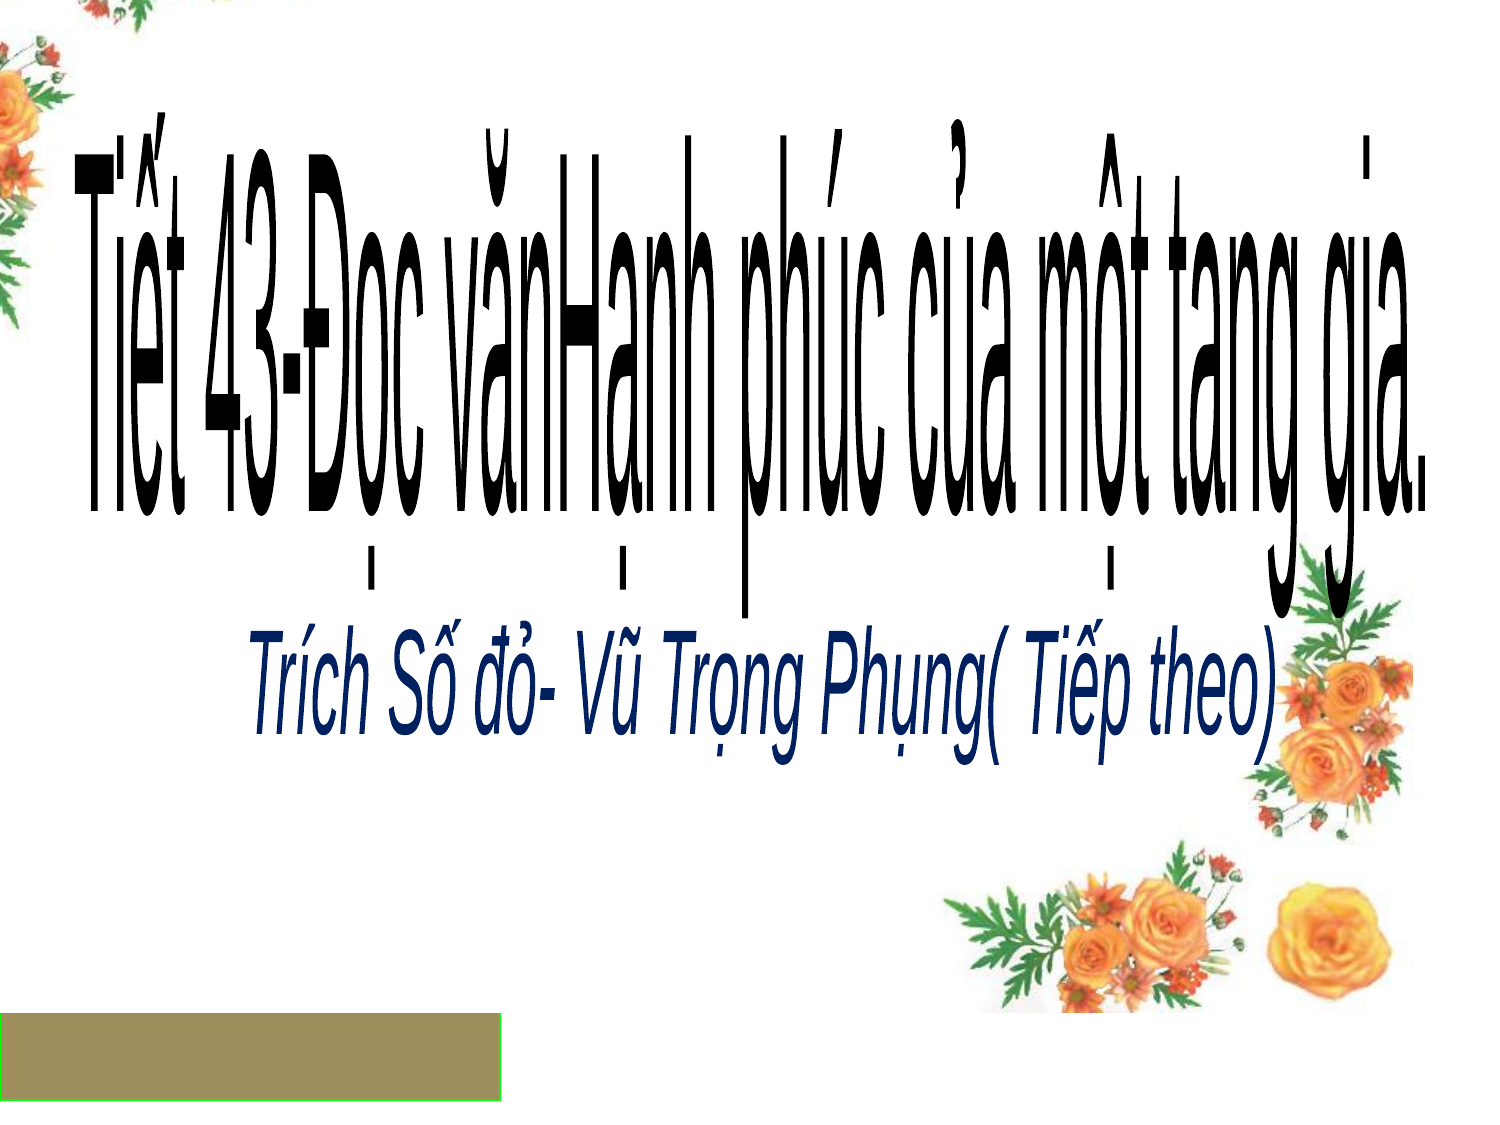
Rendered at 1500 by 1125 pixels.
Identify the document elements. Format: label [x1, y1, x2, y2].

text_box [0, 1021, 500, 1100]
picture [0, 0, 1413, 1013]
